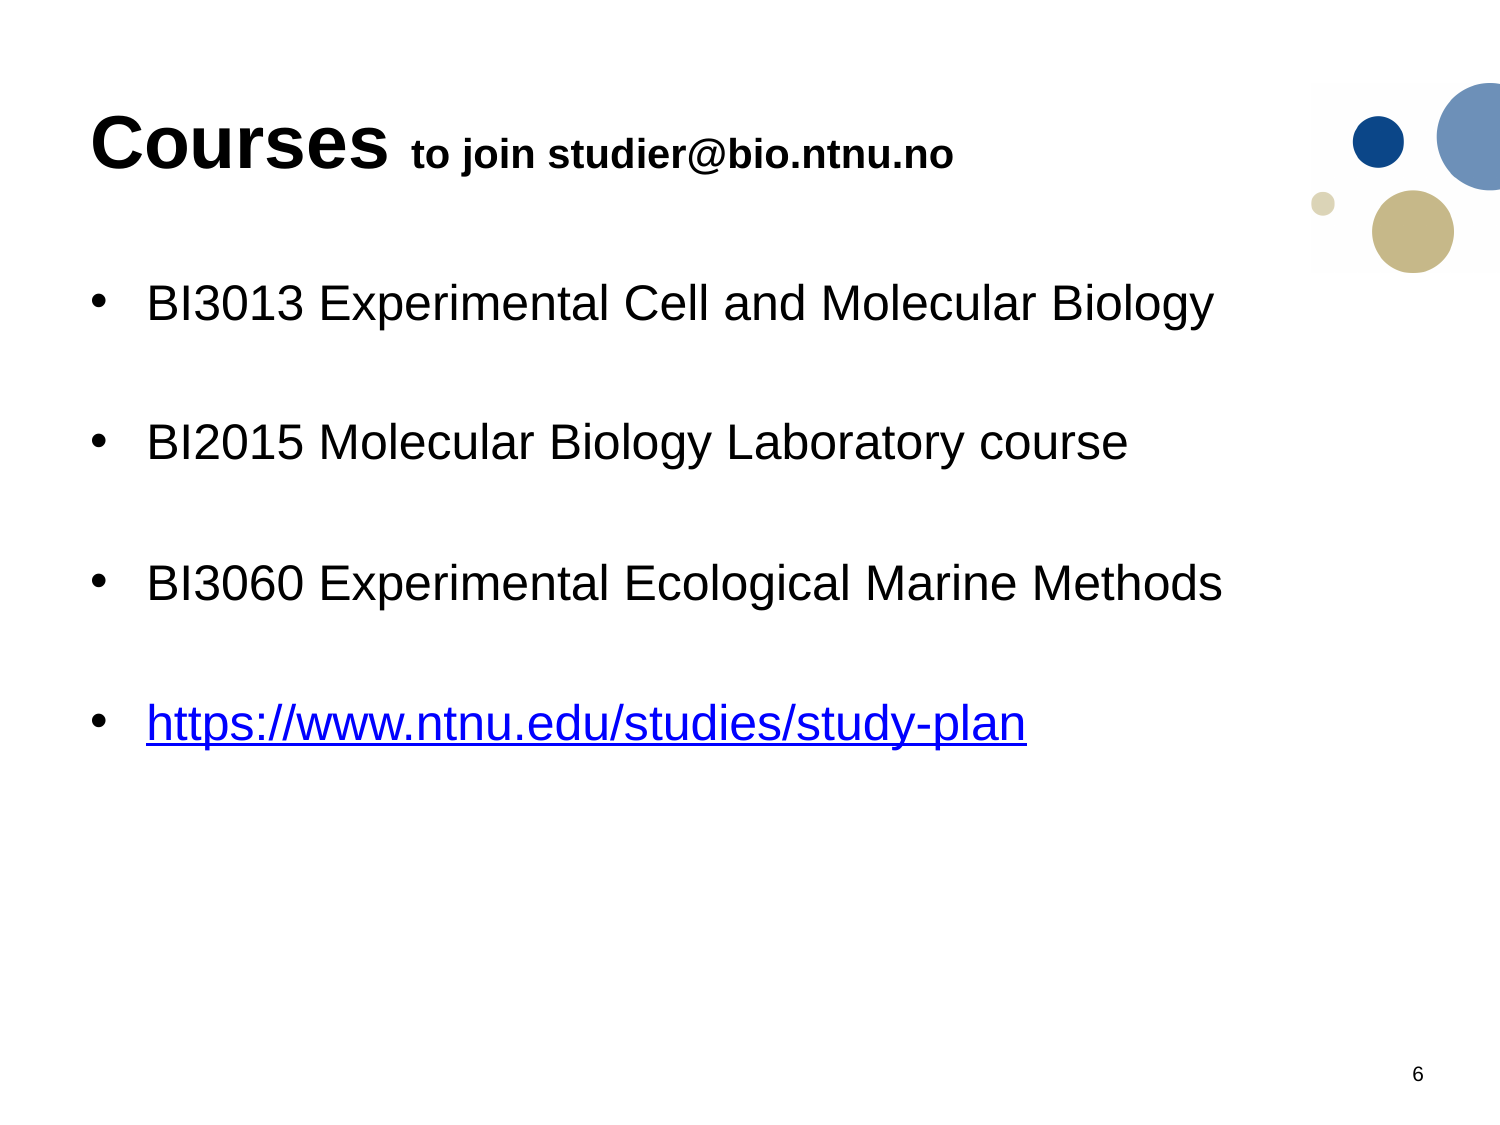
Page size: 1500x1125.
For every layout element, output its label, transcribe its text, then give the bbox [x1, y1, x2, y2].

list BI3013 Experimental Cell and Molecular Biology BI2015 Molecular Biology Laboratory course BI3060 Experimental Ecological Marine Methods https://www.ntnu.edu/studies/study-plan [75, 262, 1425, 1005]
picture [1311, 83, 1500, 273]
title Courses to join studier@bio.ntnu.no [75, 45, 1425, 233]
